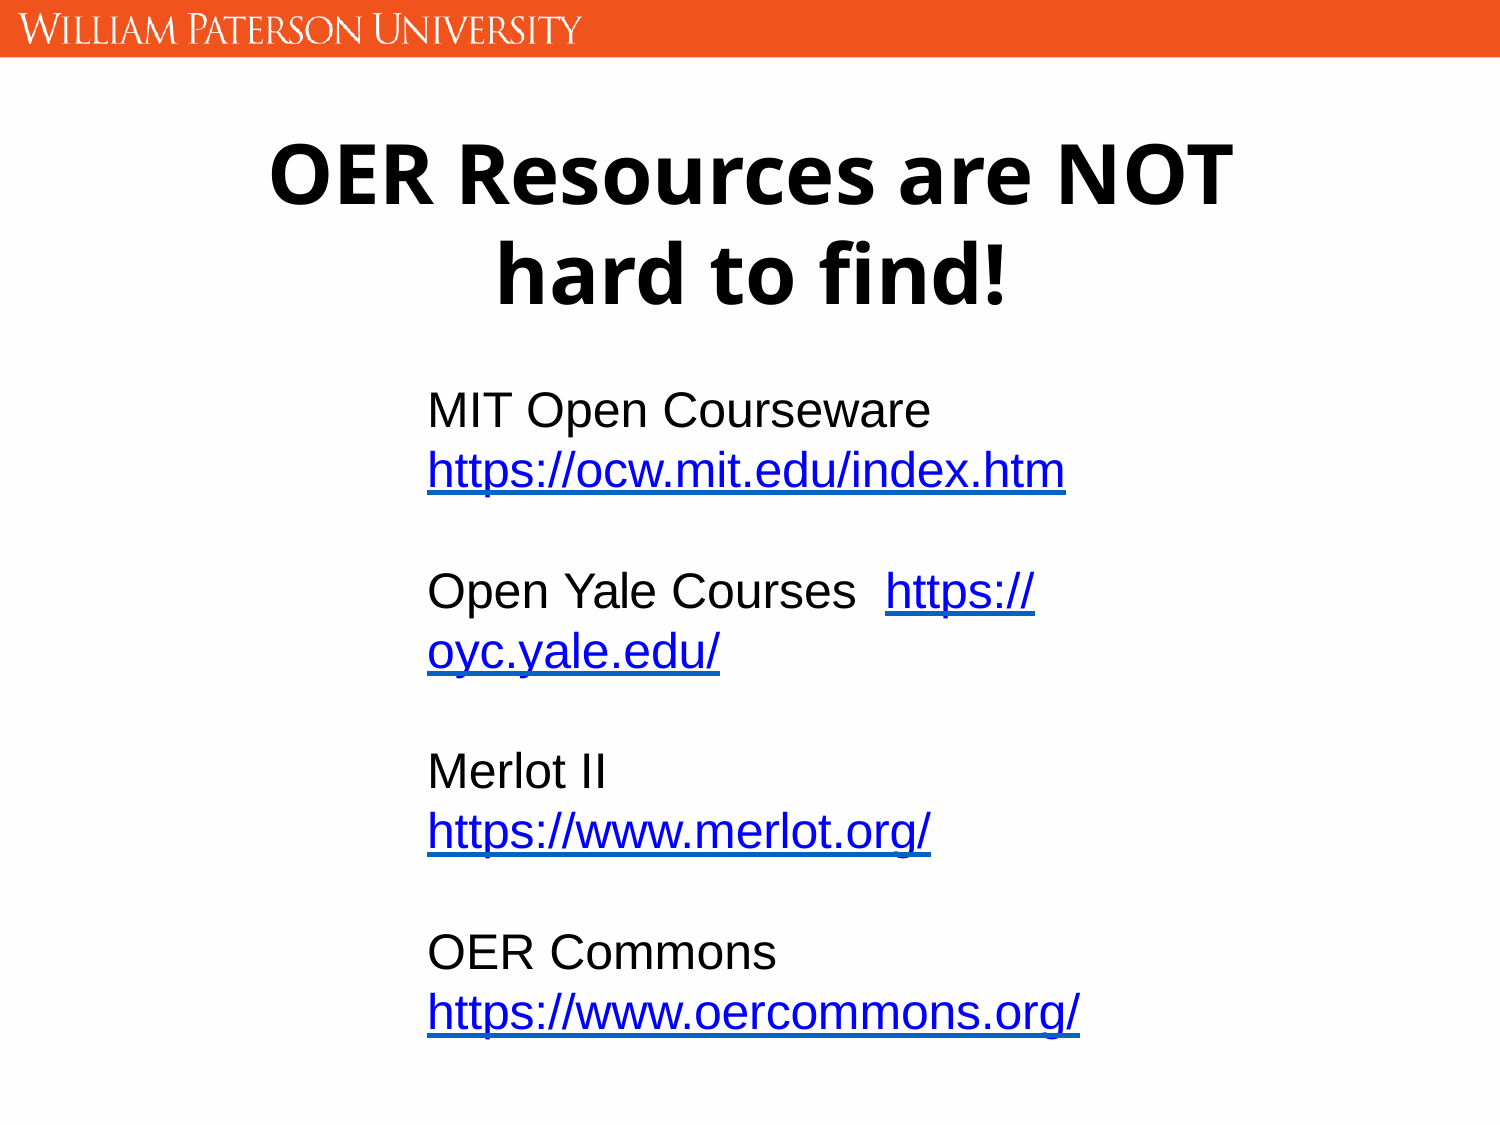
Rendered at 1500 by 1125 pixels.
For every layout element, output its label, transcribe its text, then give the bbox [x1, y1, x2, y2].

text_box MIT Open Courseware https://ocw.mit.edu/index.htm Open Yale Courses https://oyc.yale.edu/ Merlot II https://www.merlot.org/ OER Commons https://www.oercommons.org/ [424, 375, 1225, 1040]
picture [17, 13, 583, 44]
title OER Resources are NOT hard to find! [200, 119, 1300, 322]
